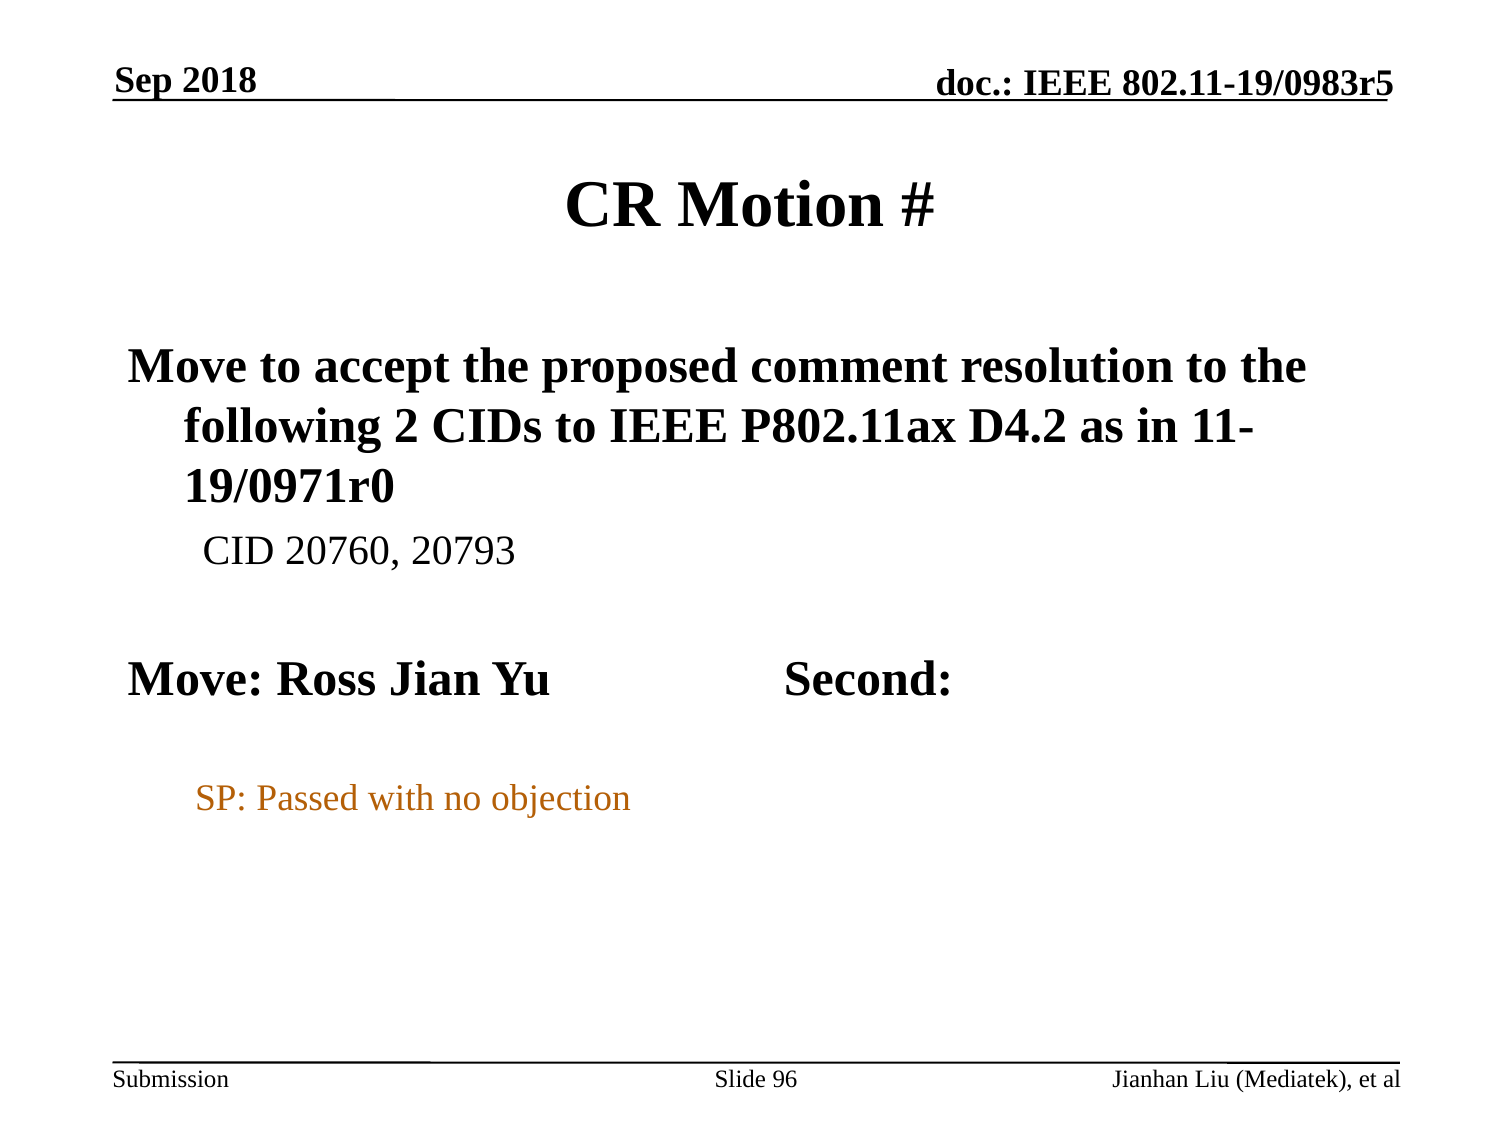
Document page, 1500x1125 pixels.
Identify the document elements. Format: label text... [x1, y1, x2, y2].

list Move to accept the proposed comment resolution to the following 2 CIDs to IEEE P802.11ax D4.2 as in 11-19/0971r0 CID 20760, 20793 Move: Ross Jian Yu Second: [112, 324, 1388, 1000]
title CR Motion # [112, 112, 1388, 288]
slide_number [114, 0, 259, 101]
text_box SP: Passed with no objection [180, 765, 681, 825]
footer Jianhan Liu (Mediatek), et al [1107, 1061, 1402, 1125]
slide_number Slide 96 [712, 1061, 800, 1123]
